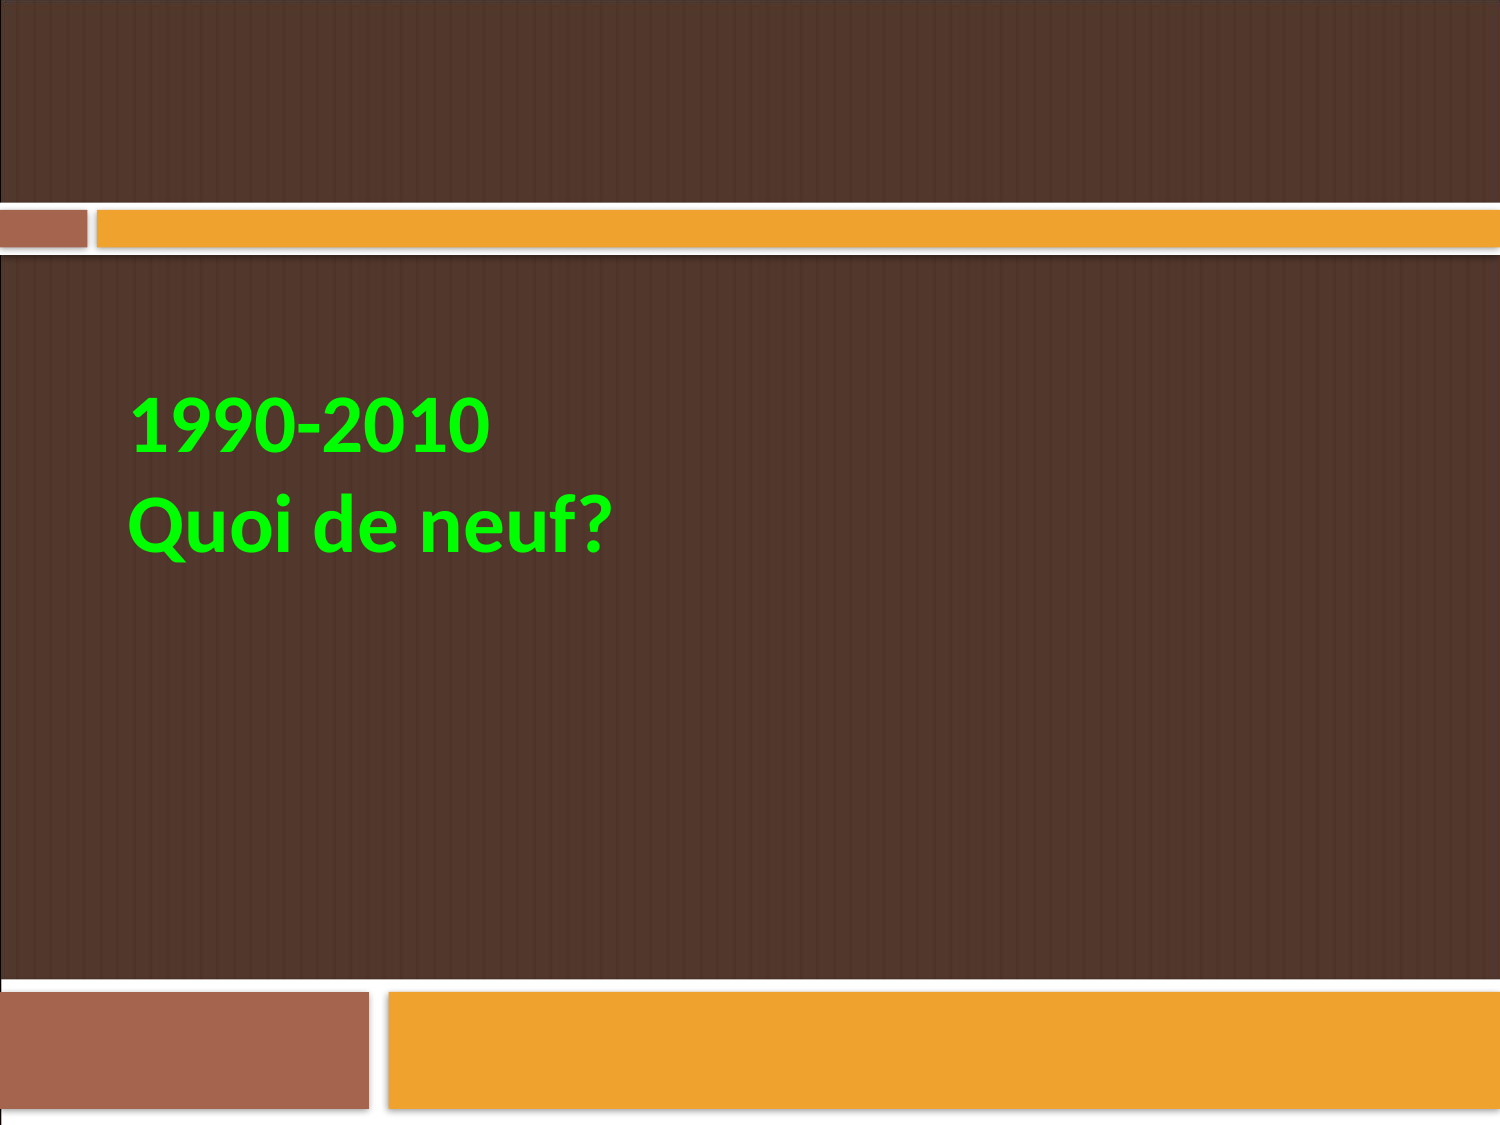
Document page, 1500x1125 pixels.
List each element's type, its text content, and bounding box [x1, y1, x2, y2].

title 1990-2010 Quoi de neuf? [112, 375, 1388, 563]
picture [0, 255, 1500, 992]
picture [0, 0, 1500, 202]
